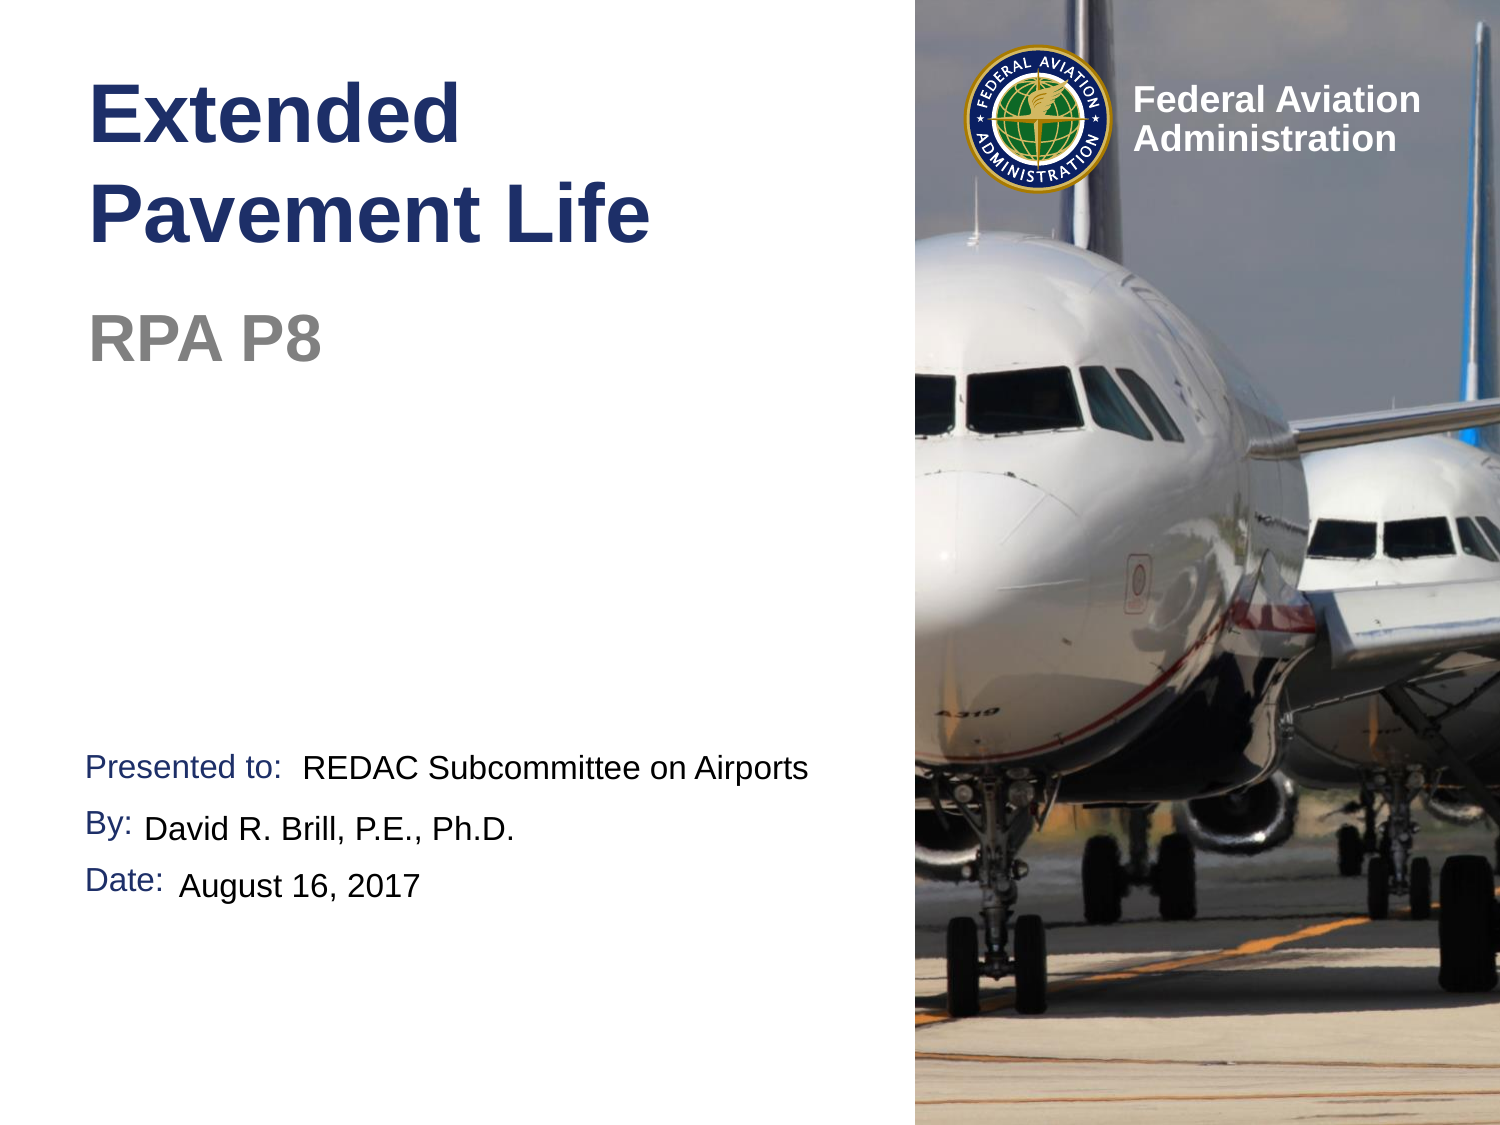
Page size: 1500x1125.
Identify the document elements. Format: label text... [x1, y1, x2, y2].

subtitle RPA P8 [73, 287, 886, 576]
title Extended Pavement Life [73, 51, 891, 281]
picture [915, 0, 1500, 1125]
text_box REDAC Subcommittee on Airports [287, 739, 857, 794]
text_box August 16, 2017 [163, 856, 733, 912]
text_box David R. Brill, P.E., Ph.D. [129, 799, 698, 855]
